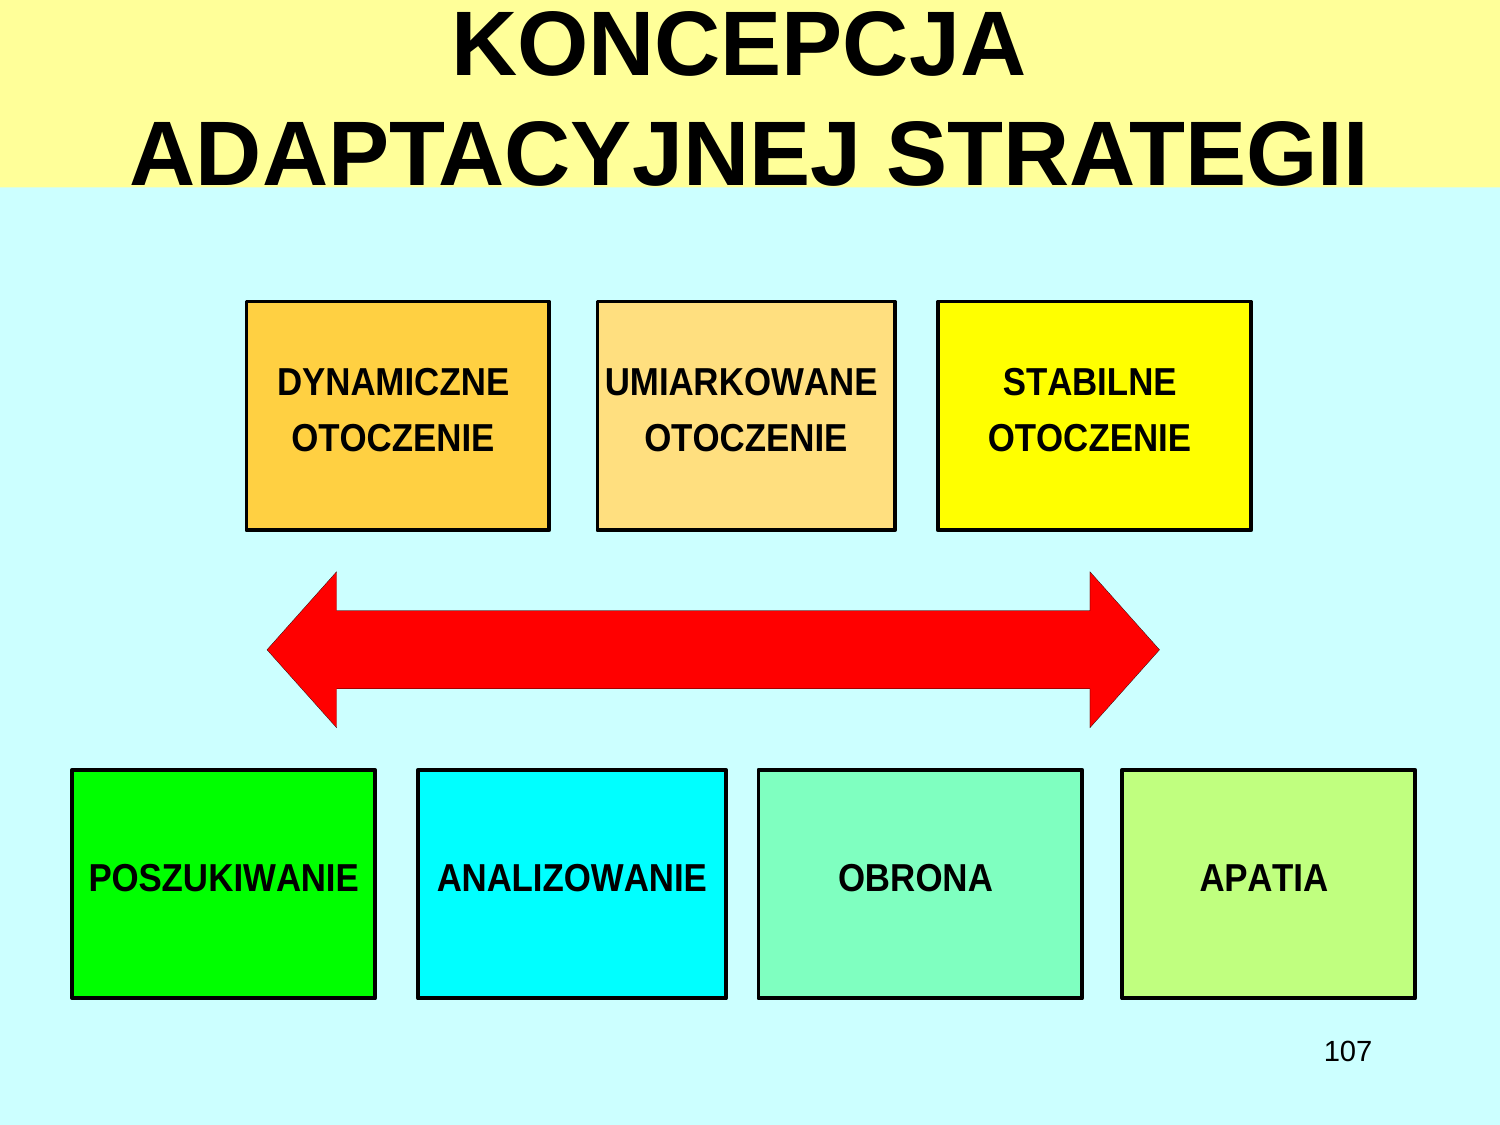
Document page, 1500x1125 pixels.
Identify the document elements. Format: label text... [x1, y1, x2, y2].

title KONCEPCJA ADAPTACYJNEJ STRATEGII [0, 0, 1500, 188]
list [37, 262, 1451, 1038]
slide_number 107 [1074, 1046, 1388, 1101]
